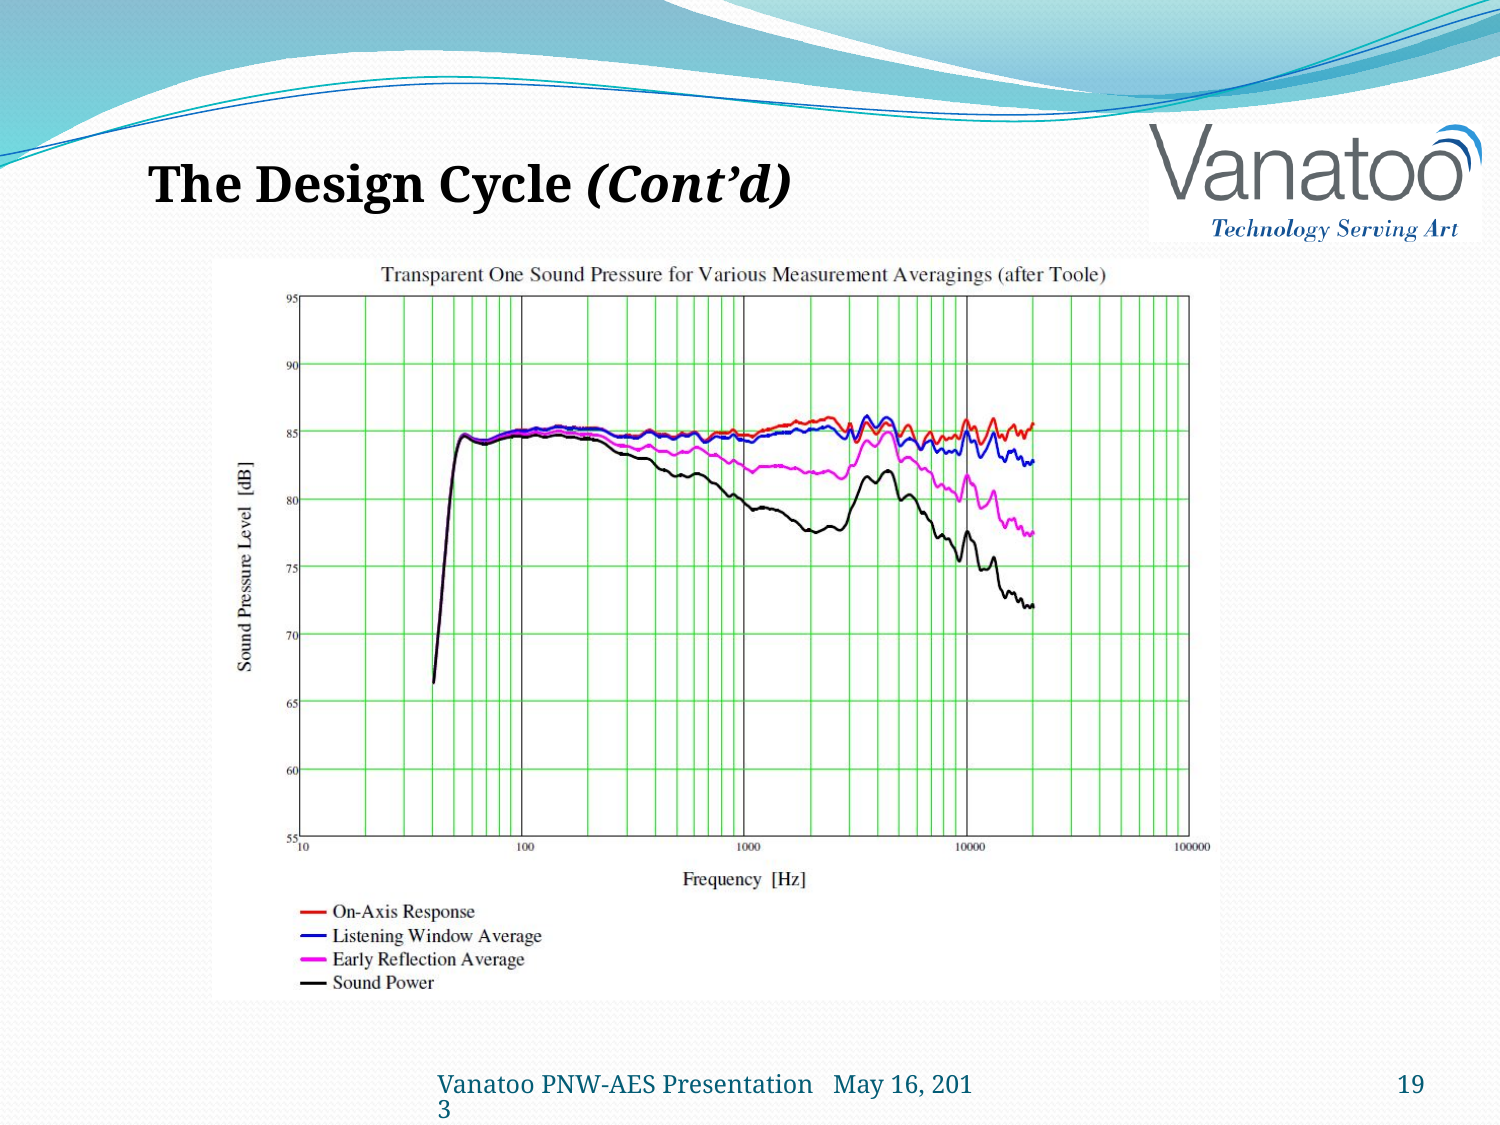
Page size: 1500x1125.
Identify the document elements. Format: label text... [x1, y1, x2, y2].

picture [212, 259, 1220, 1000]
picture [1149, 124, 1482, 242]
footer Vanatoo PNW-AES Presentation May 16, 2013 [437, 1042, 988, 1103]
slide_number 19 [1299, 1042, 1425, 1103]
text_box The Design Cycle (Cont’d) [133, 145, 807, 220]
